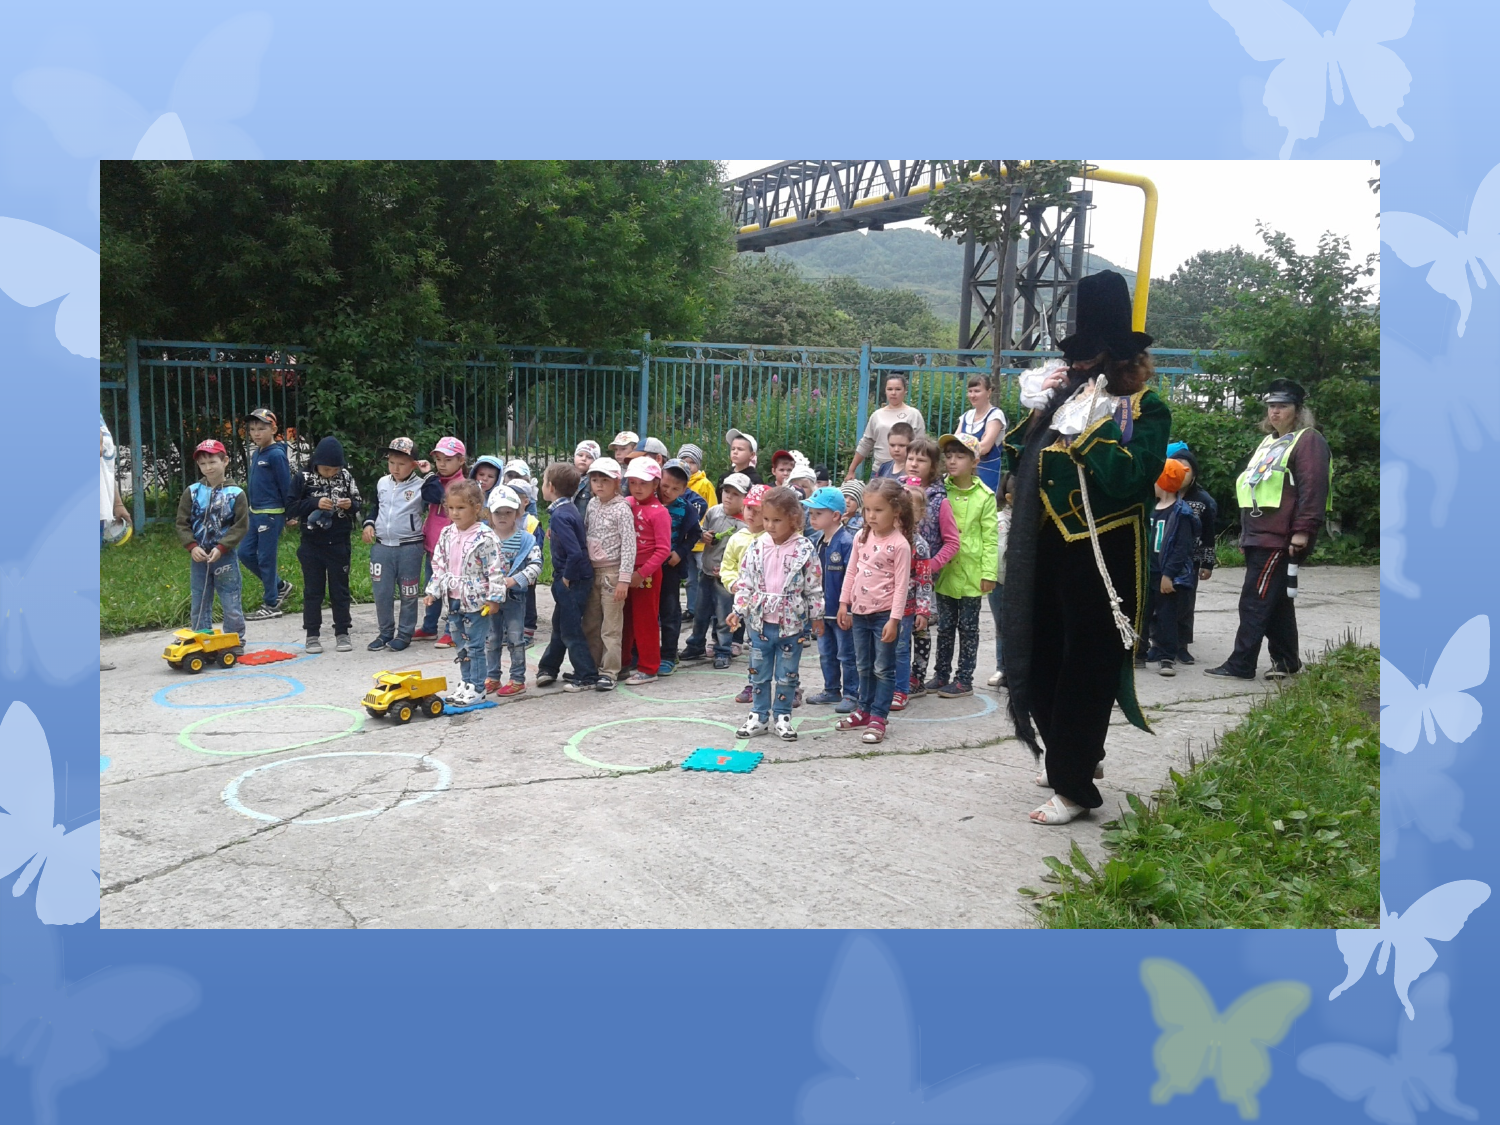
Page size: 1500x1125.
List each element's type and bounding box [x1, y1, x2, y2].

list [99, 160, 1381, 930]
